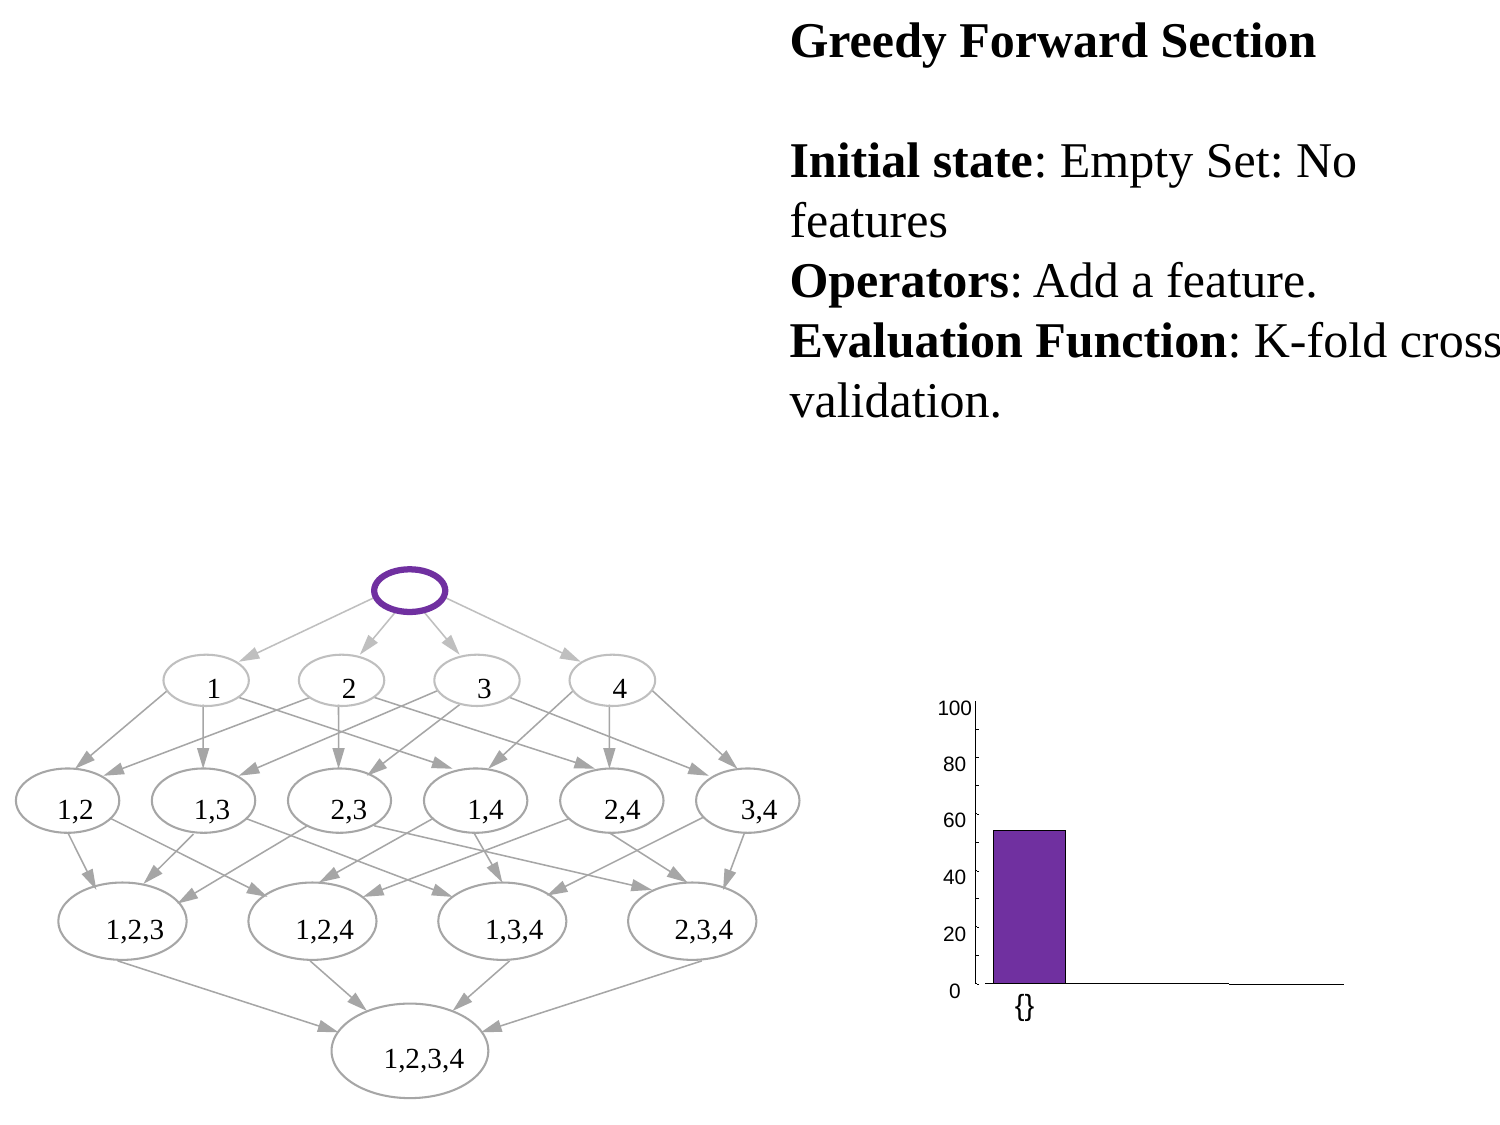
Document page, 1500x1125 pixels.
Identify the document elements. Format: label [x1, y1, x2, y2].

text_box [924, 674, 1388, 1022]
text_box [774, 0, 1500, 555]
text_box [15, 569, 800, 1099]
